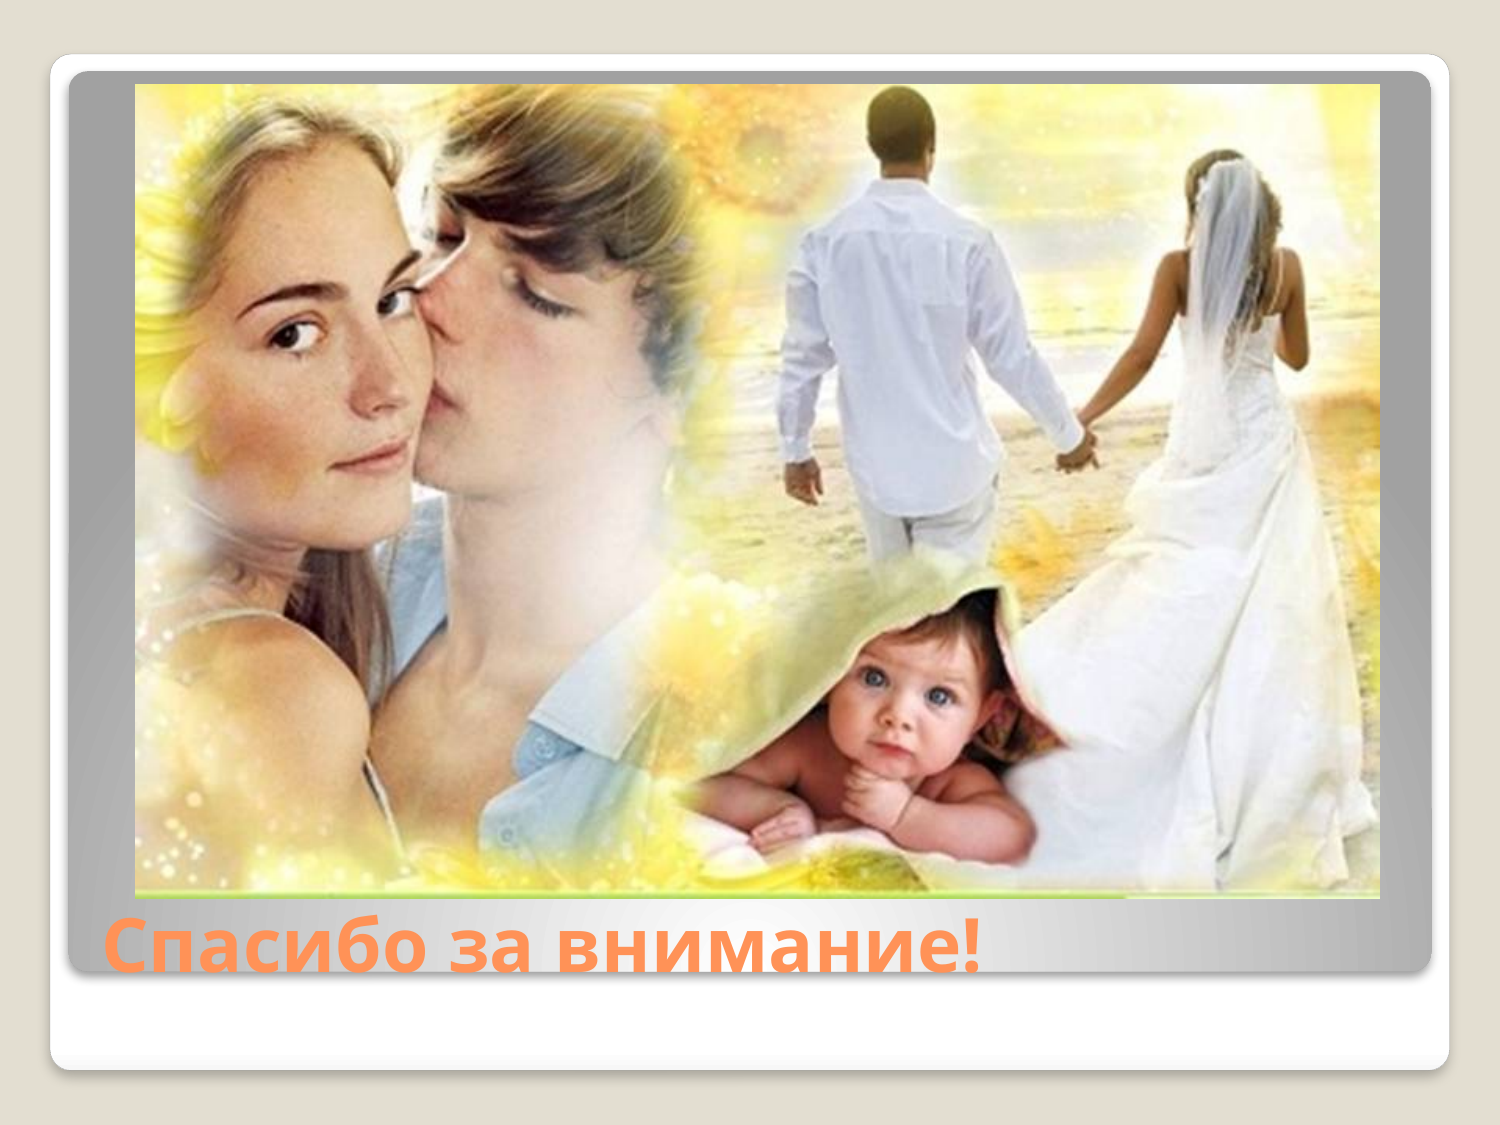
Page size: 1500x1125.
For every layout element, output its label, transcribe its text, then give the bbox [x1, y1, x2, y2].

picture [135, 83, 1380, 899]
title Спасибо за внимание! [86, 822, 1429, 995]
